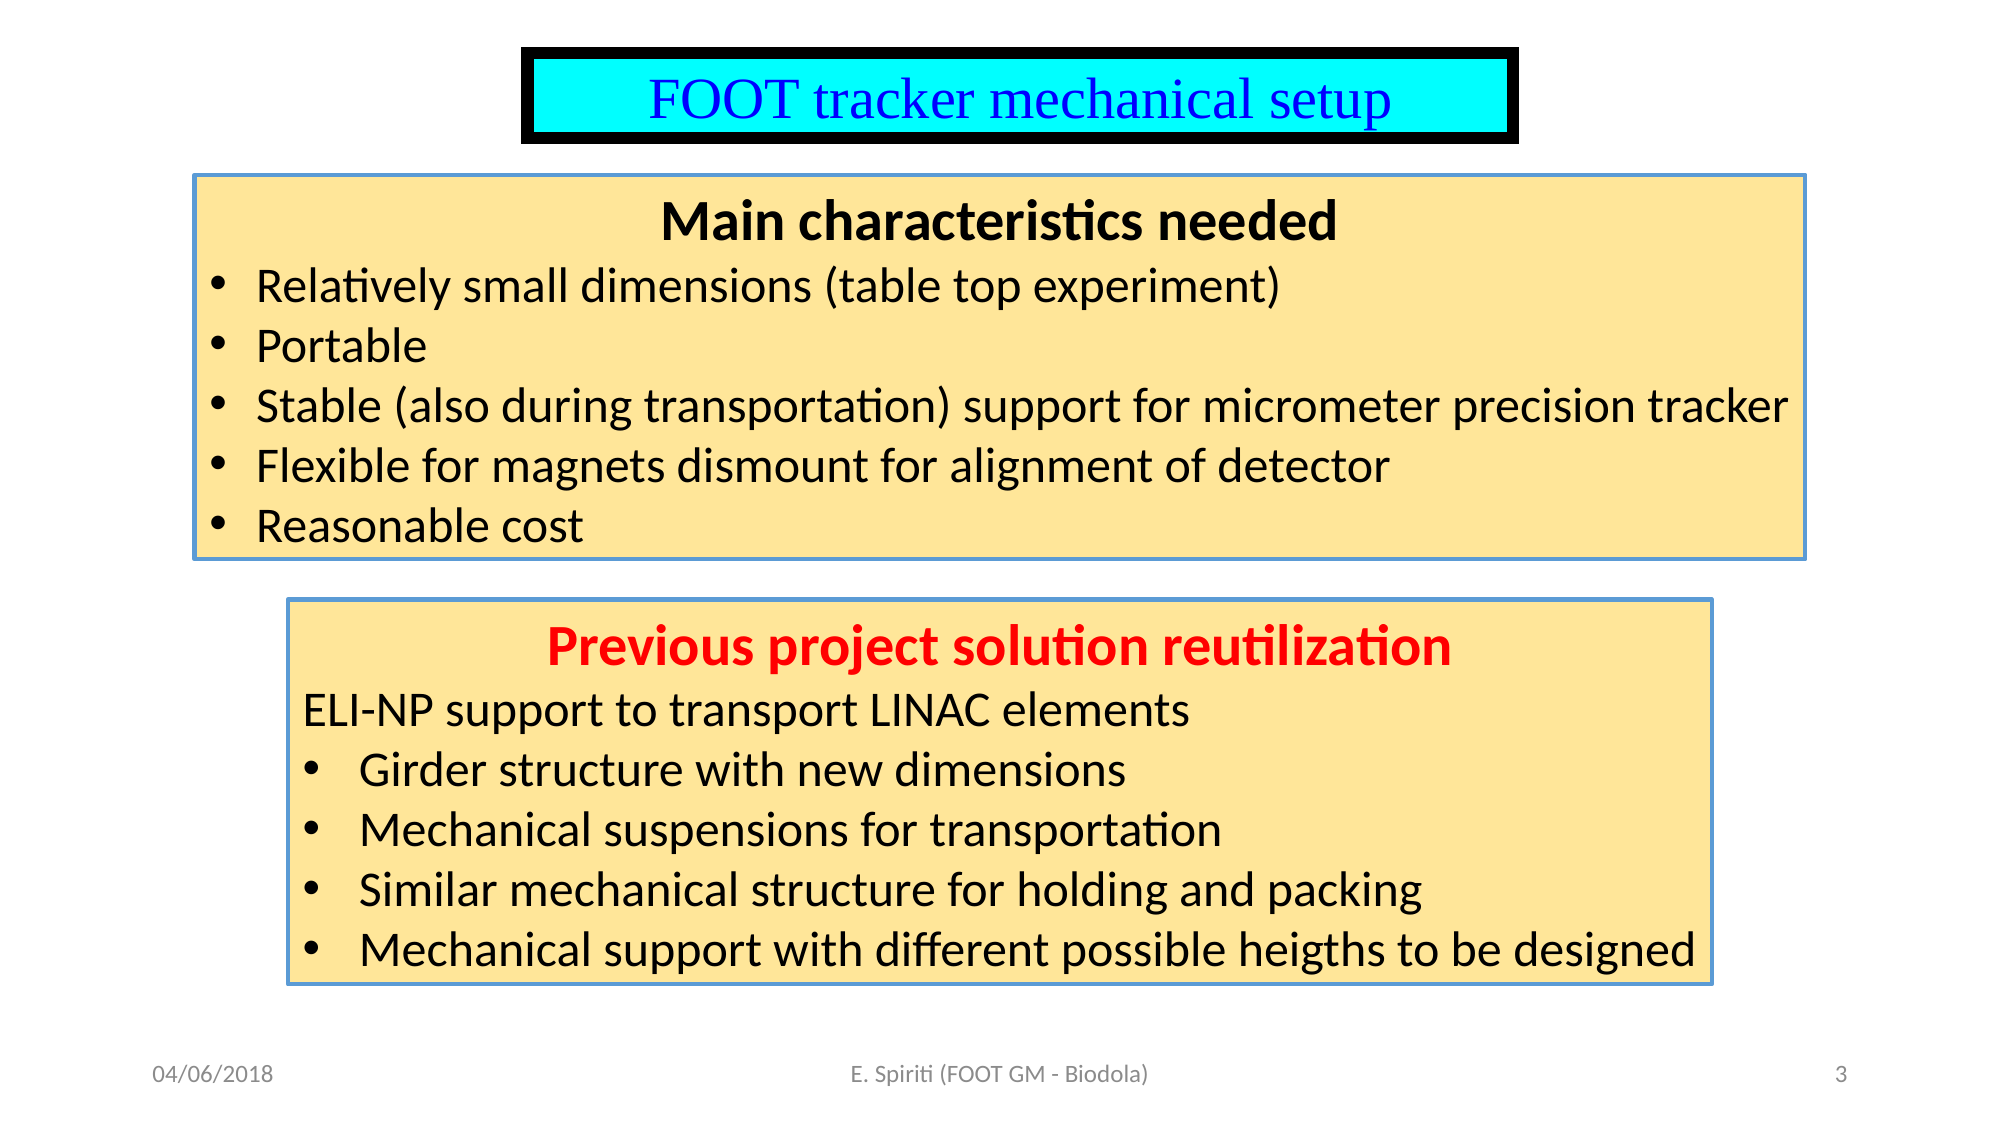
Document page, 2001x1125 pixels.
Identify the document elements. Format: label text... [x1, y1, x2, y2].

footer E. Spiriti (FOOT GM - Biodola) [662, 1042, 1338, 1103]
text_box Main characteristics needed Relatively small dimensions (table top experiment) Portable Stable (also during transportation) support for micrometer precision tracker Flexible for magnets dismount for alignment of detector Reasonable cost [194, 174, 1806, 560]
text_box Previous project solution reutilization ELI-NP support to transport LINAC elements Girder structure with new dimensions Mechanical suspensions for transportation Similar mechanical structure for holding and packing Mechanical support with different possible heigths to be designed [287, 599, 1712, 985]
slide_number 3 [1412, 1042, 1863, 1103]
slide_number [137, 1042, 588, 1103]
text_box FOOT tracker mechanical setup [527, 53, 1514, 138]
